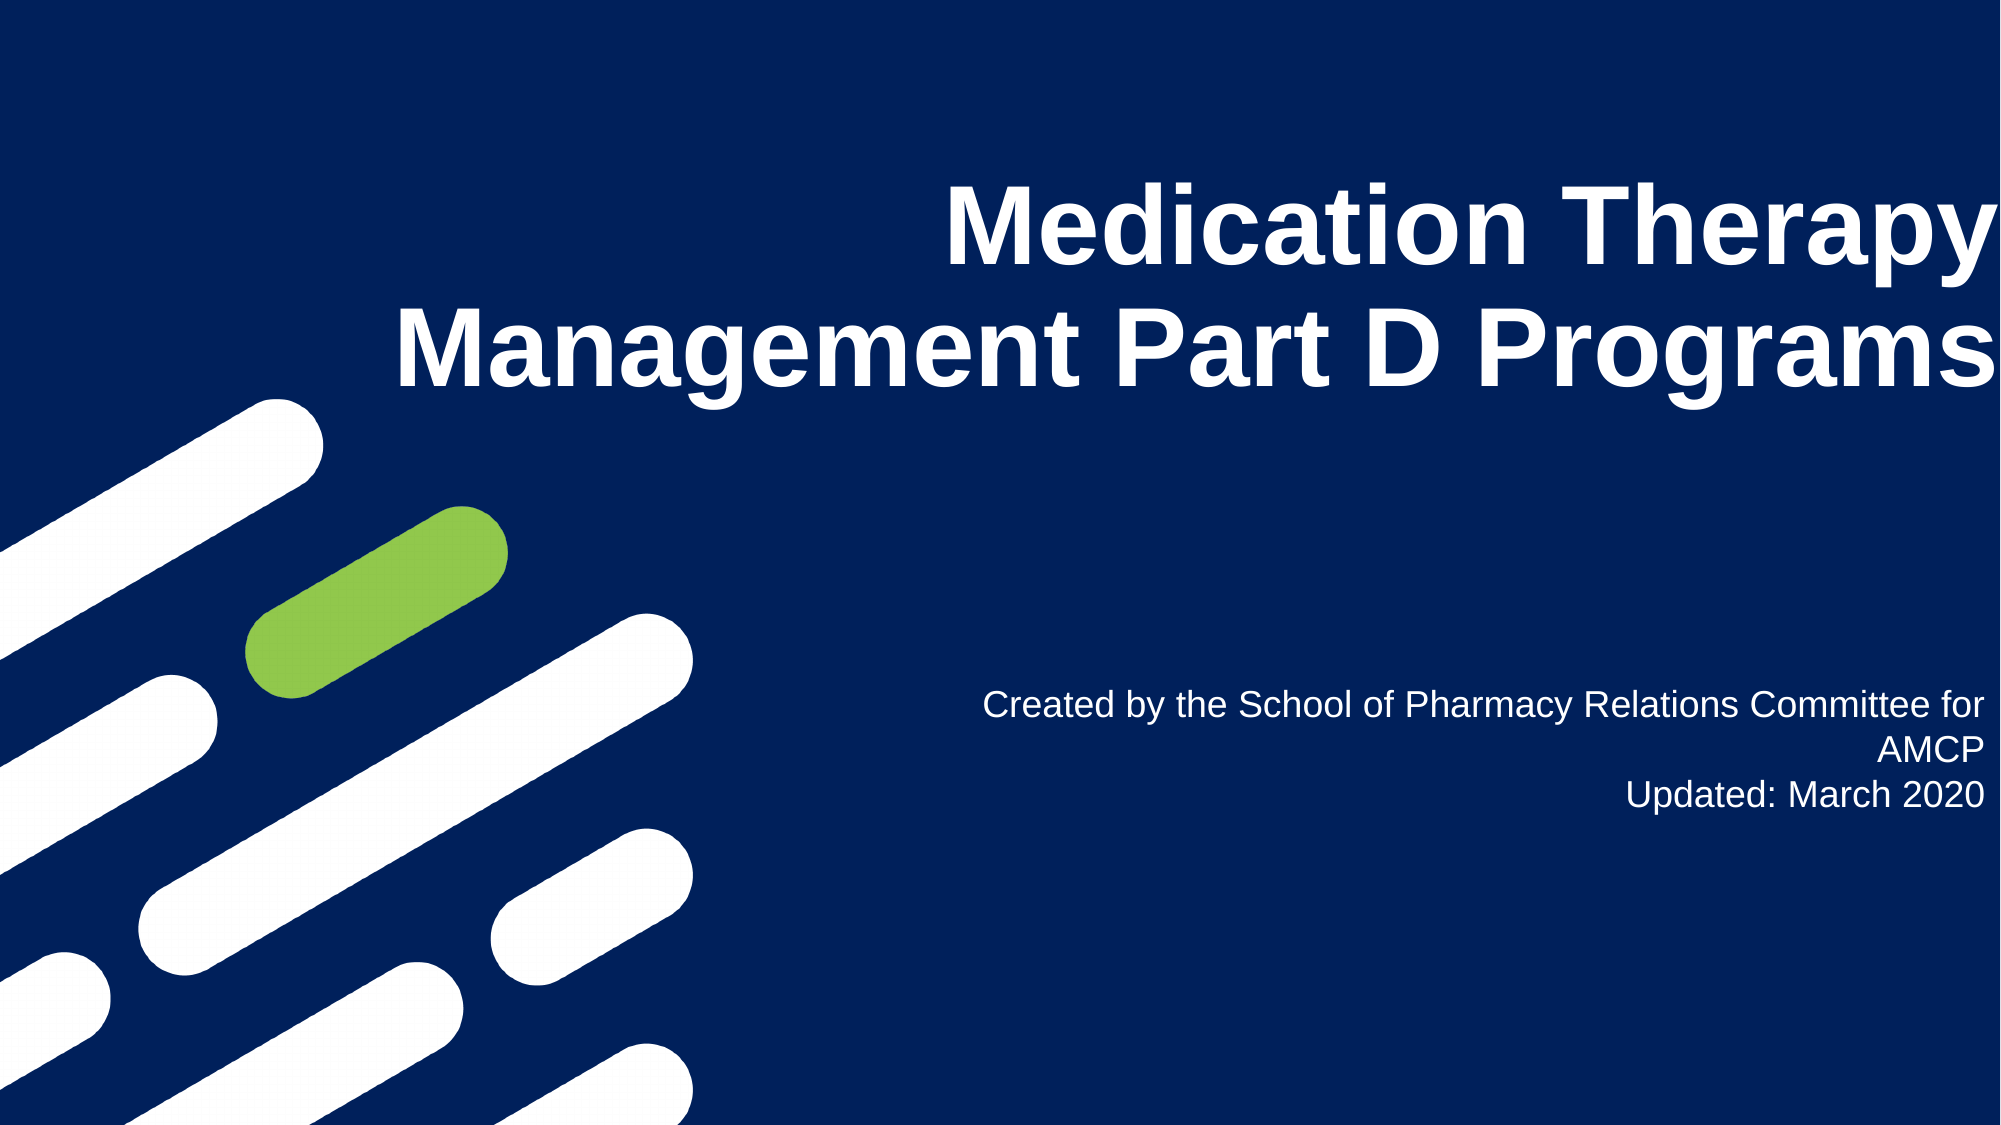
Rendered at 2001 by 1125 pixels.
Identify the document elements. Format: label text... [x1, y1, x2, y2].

picture [0, 316, 833, 1125]
title Medication Therapy Management Part D Programs [357, 167, 2000, 524]
subtitle Created by the School of Pharmacy Relations Committee for AMCP Updated: March 2020 [950, 673, 2000, 961]
